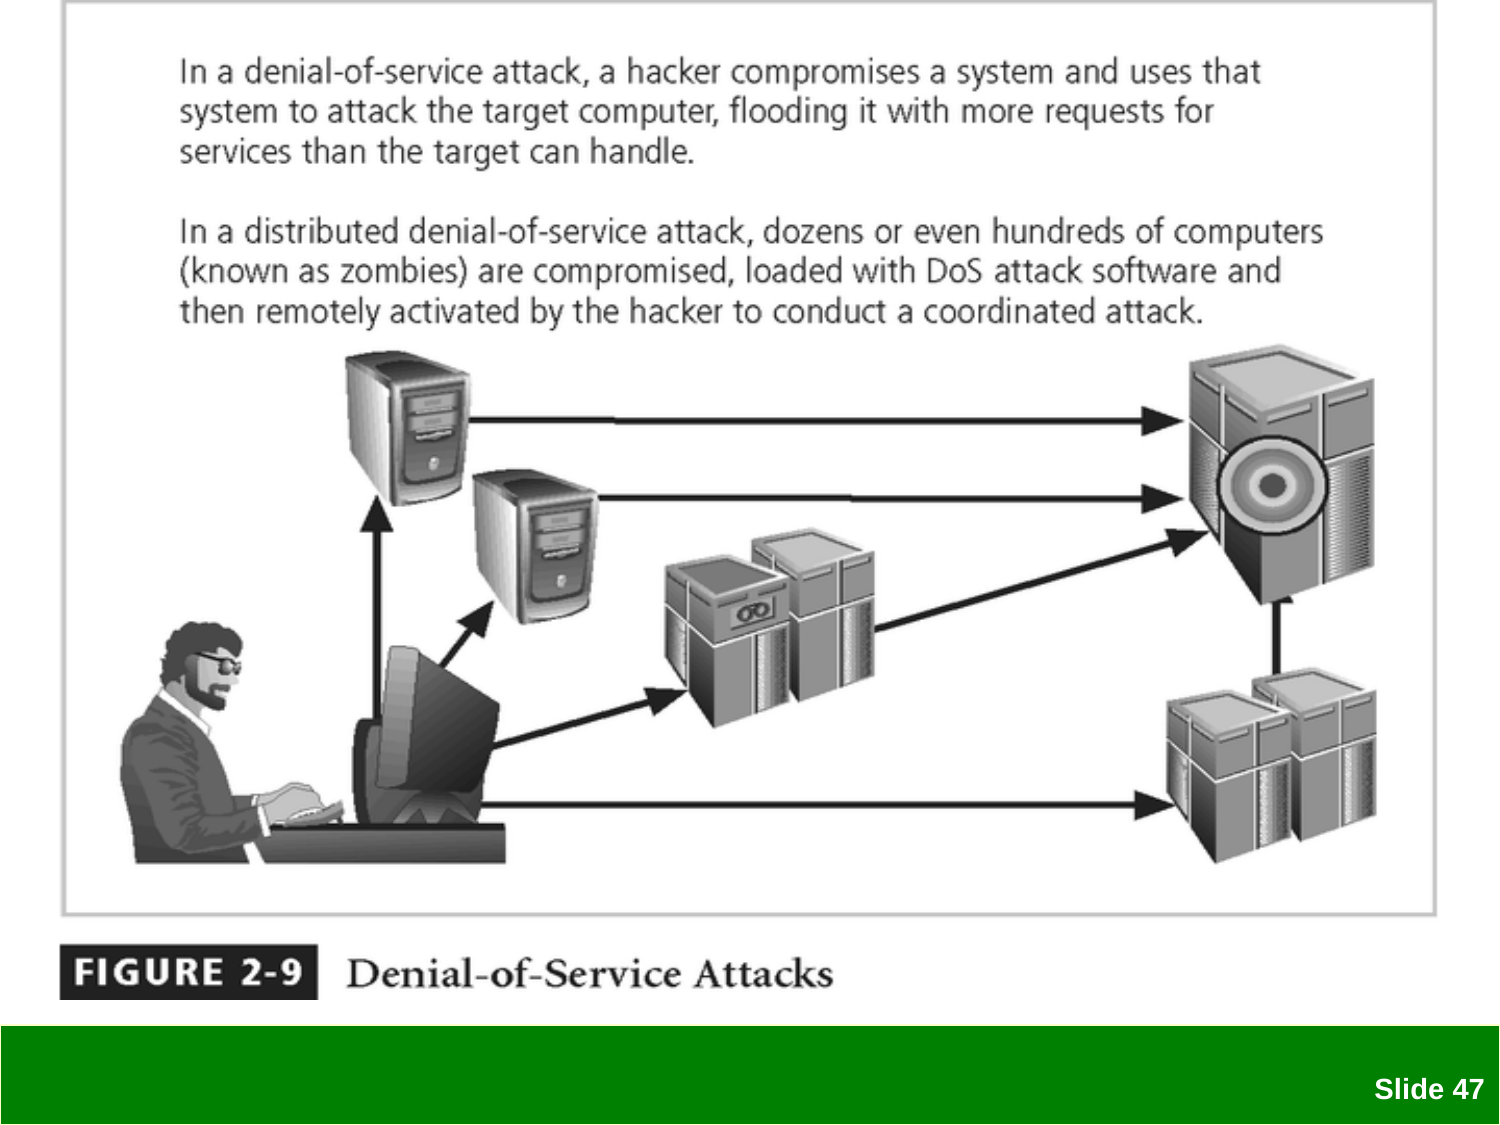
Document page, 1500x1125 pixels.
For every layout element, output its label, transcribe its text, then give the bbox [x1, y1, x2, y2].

picture [0, 0, 1500, 1000]
slide_number Slide 47 [1125, 1025, 1500, 1113]
